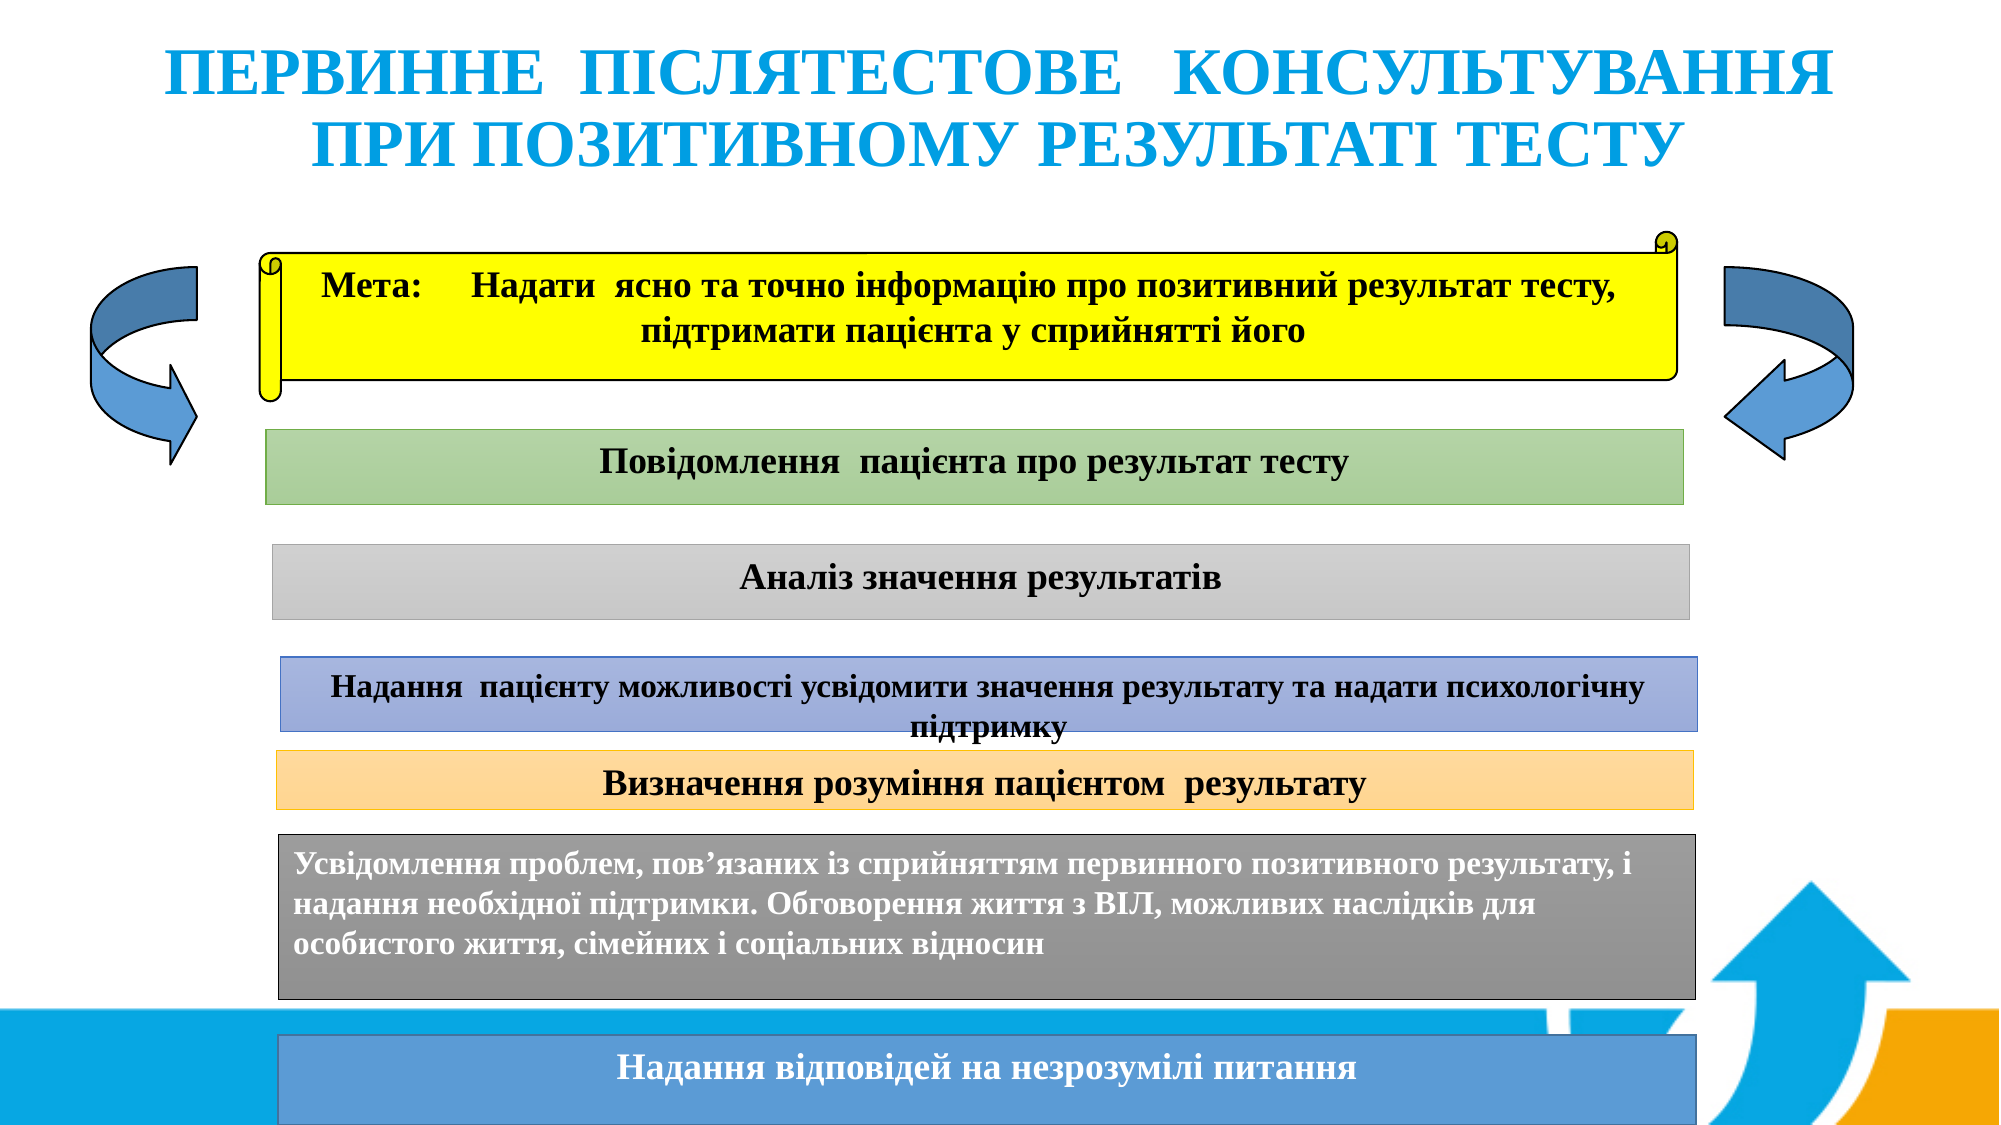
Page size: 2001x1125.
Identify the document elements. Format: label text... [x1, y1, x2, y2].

text_box [1724, 267, 1854, 460]
text_box Визначення розуміння пацієнтом результату [276, 750, 1694, 810]
text_box Аналіз значення результатів [272, 544, 1690, 620]
text_box Усвідомлення проблем, пов’язаних із сприйняттям первинного позитивного результату, і надання необхідної підтримки. Обговорення життя з ВІЛ, можливих наслідків для особистого життя, сімейних і соціальних відносин [278, 834, 1696, 1000]
title ПЕРВИННЕ ПІСЛЯТЕСТОВЕ КОНСУЛЬТУВАННЯ ПРИ ПОЗИТИВНОМУ РЕЗУЛЬТАТІ ТЕСТУ [137, 0, 1863, 218]
text_box Мета: Надати ясно та точно інформацію про позитивний результат тесту, підтримати пацієнта у сприйнятті його [259, 231, 1678, 402]
text_box [90, 267, 197, 465]
text_box Надання пацієнту можливості усвідомити значення результату та надати психологічну підтримку [280, 656, 1698, 732]
text_box Повідомлення пацієнта про результат тесту [265, 429, 1684, 505]
text_box Надання відповідей на незрозумілі питання [277, 1034, 1697, 1125]
picture [0, 0, 1999, 1125]
